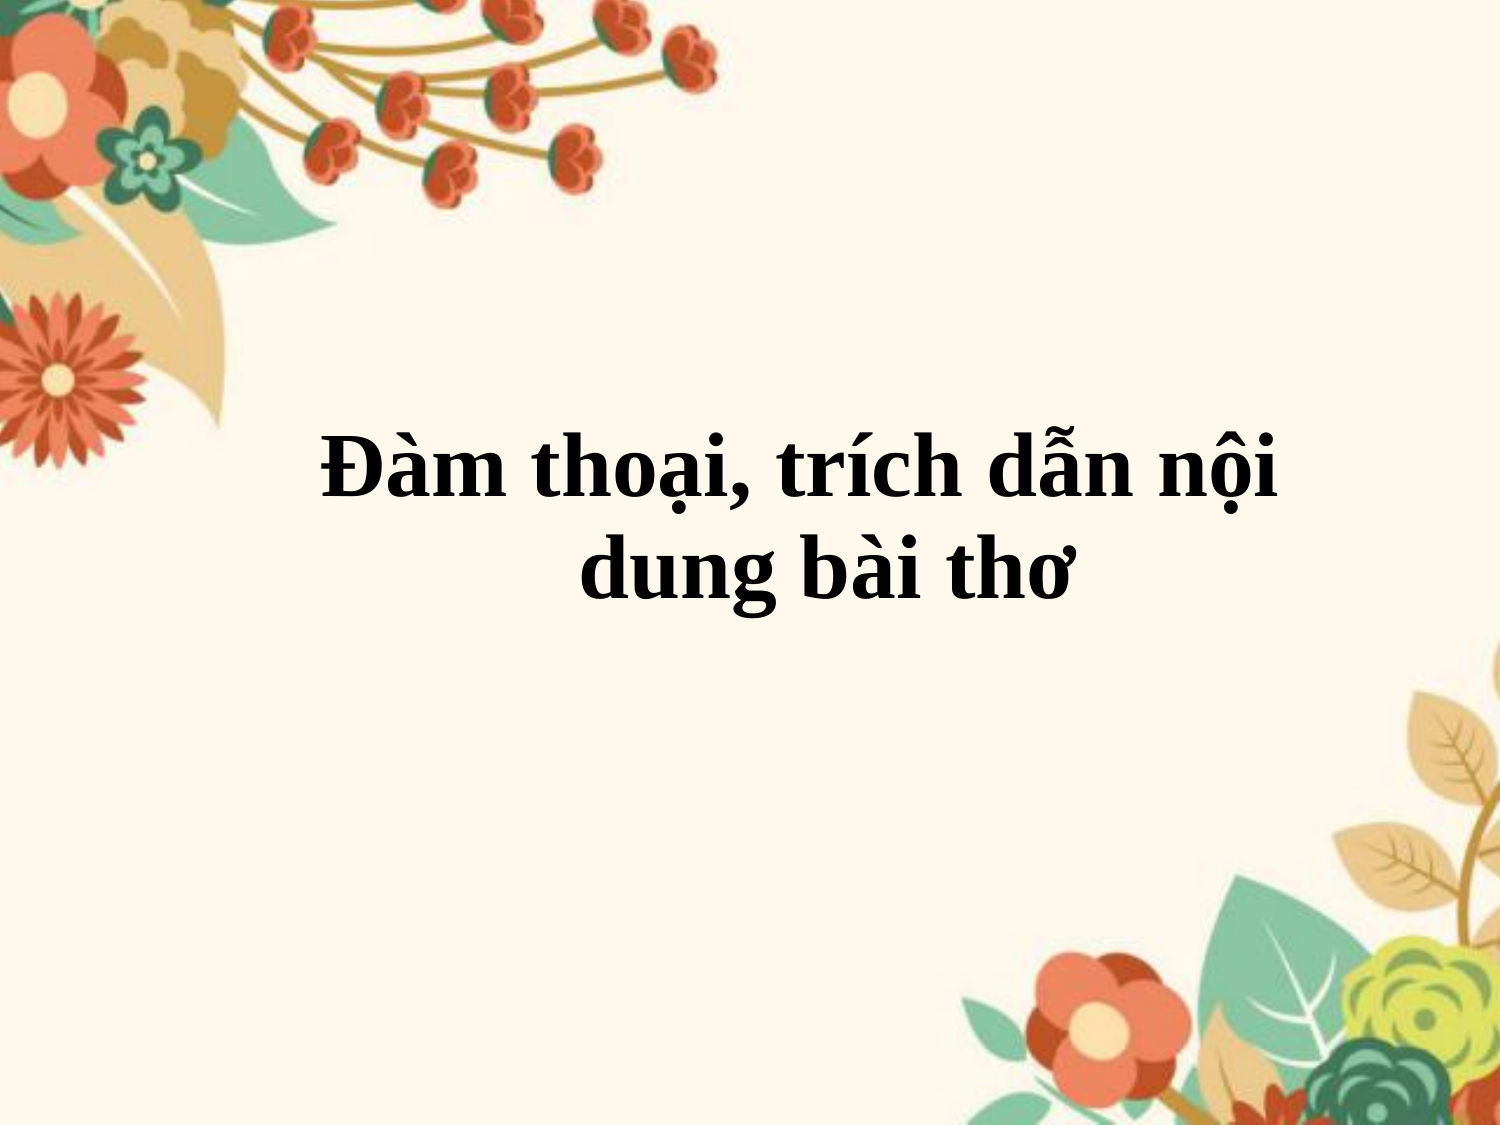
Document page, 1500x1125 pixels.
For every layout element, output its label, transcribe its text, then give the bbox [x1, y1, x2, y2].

picture [0, 0, 1500, 1125]
list Đàm thoại, trích dẫn nội dung bài thơ [275, 407, 1325, 838]
